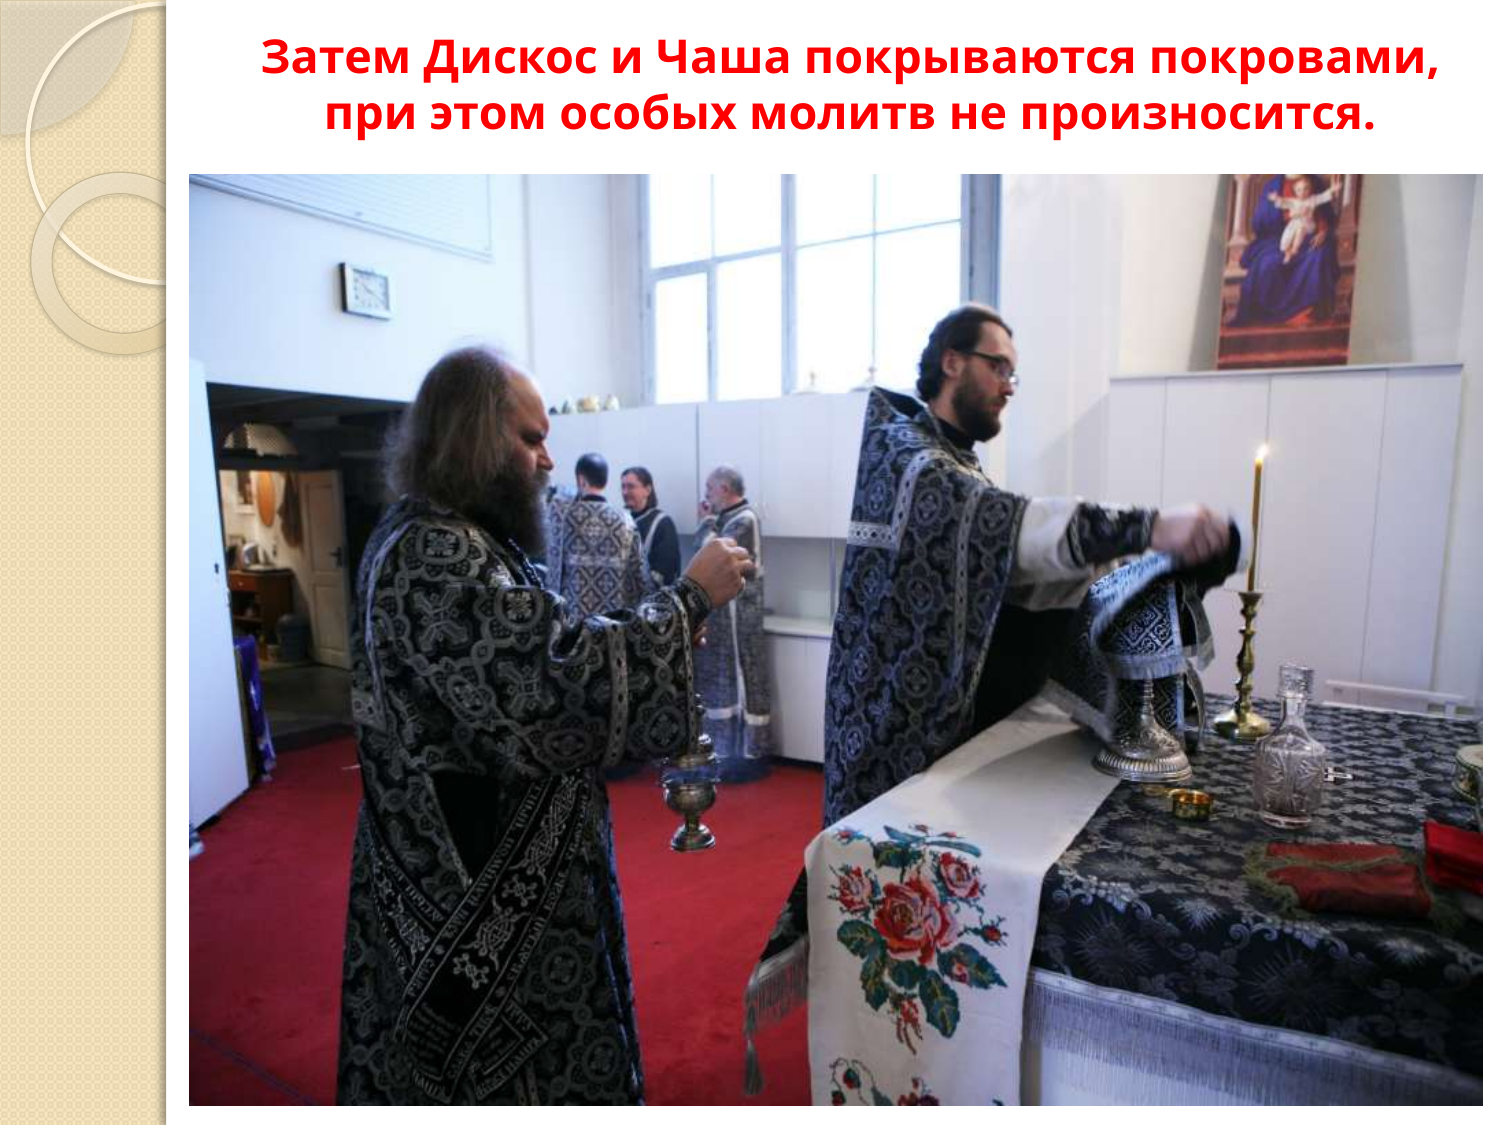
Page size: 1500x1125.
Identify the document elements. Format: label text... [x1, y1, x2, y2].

list Затем Дискос и Чаша покрываются покровами, при этом особых молитв не произносится. [230, 19, 1461, 171]
picture [189, 174, 1483, 1107]
